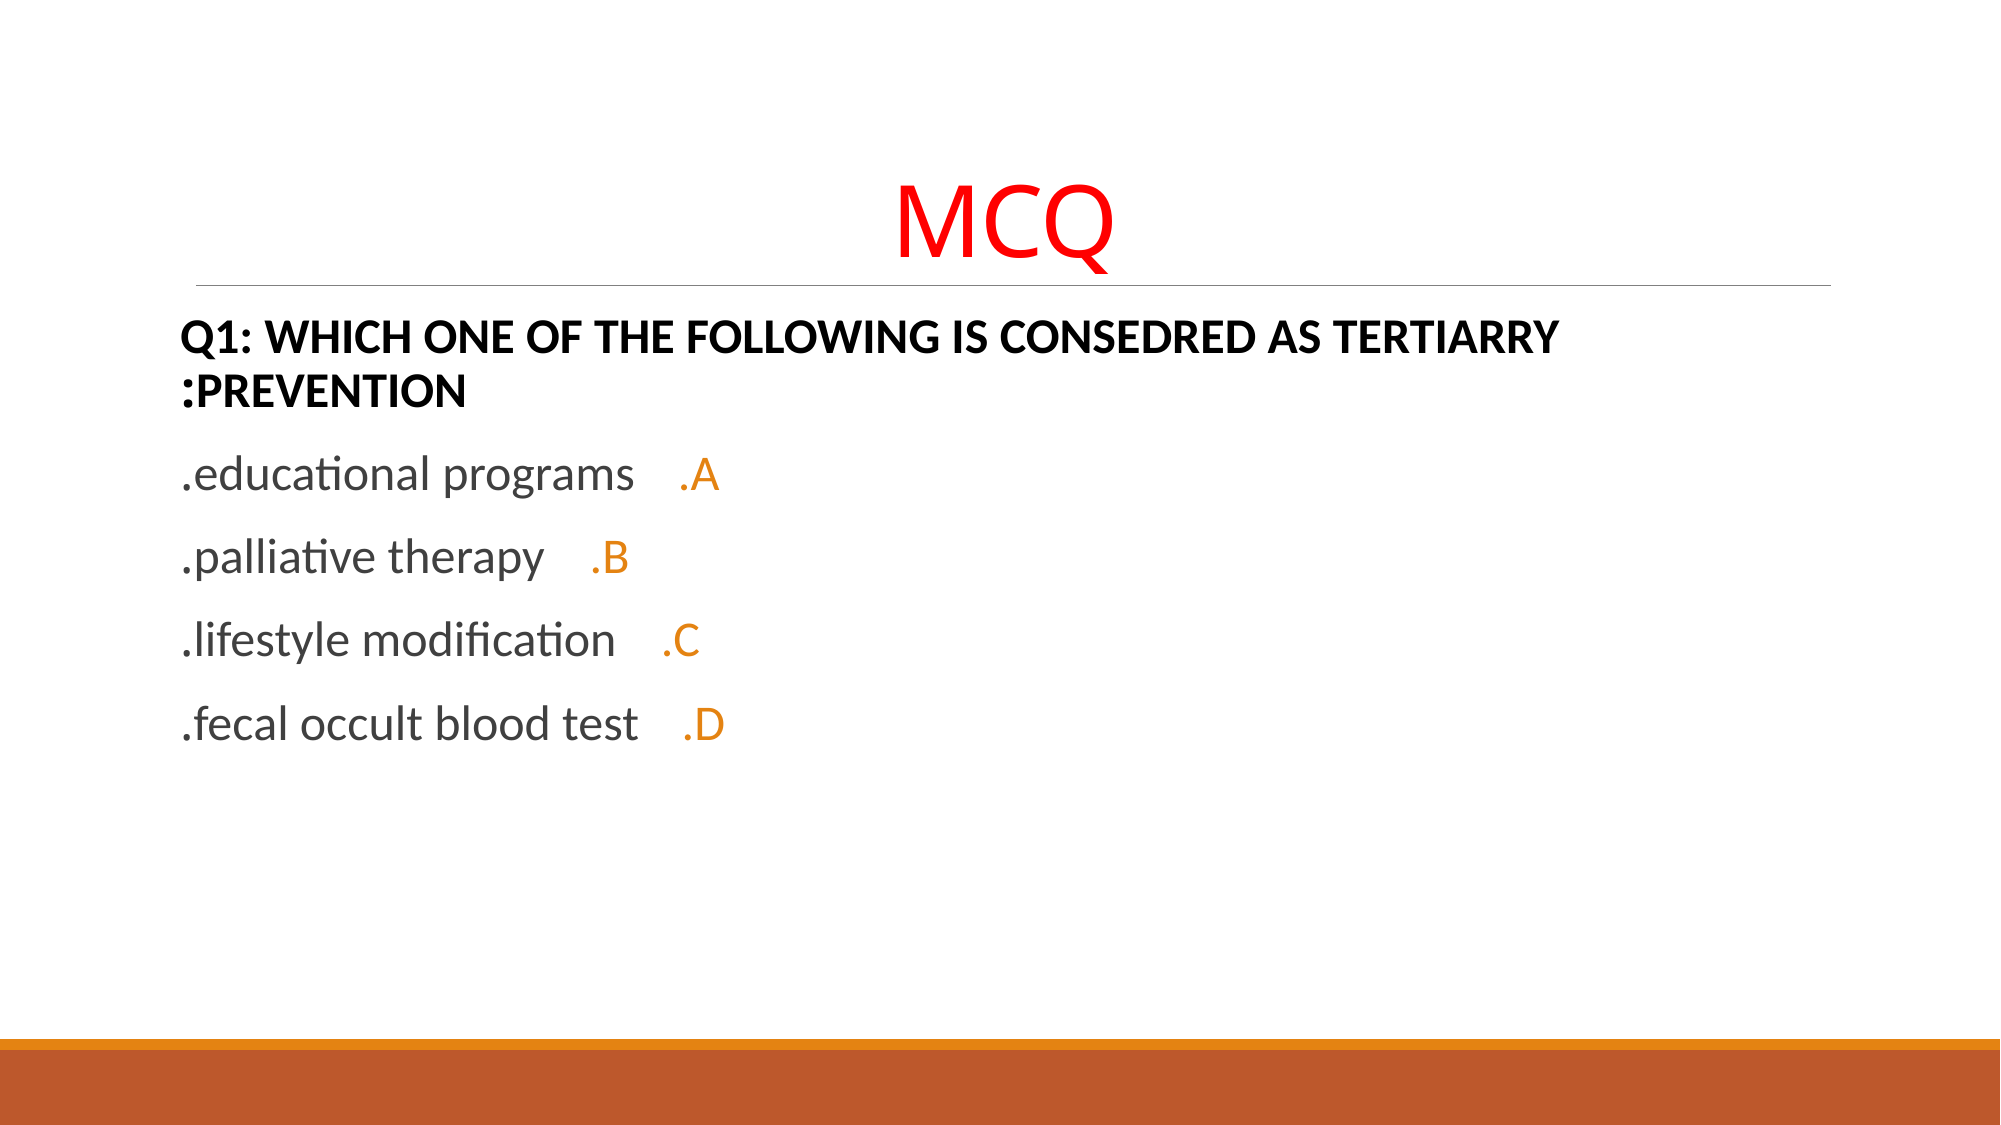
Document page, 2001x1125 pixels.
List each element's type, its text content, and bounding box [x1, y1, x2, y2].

list Q1: WHICH ONE OF THE FOLLOWING IS CONSEDRED AS TERTIARRY PREVENTION: educational programs. palliative therapy. lifestyle modification. fecal occult blood test. [180, 302, 1830, 963]
title MCQ [180, 47, 1830, 285]
